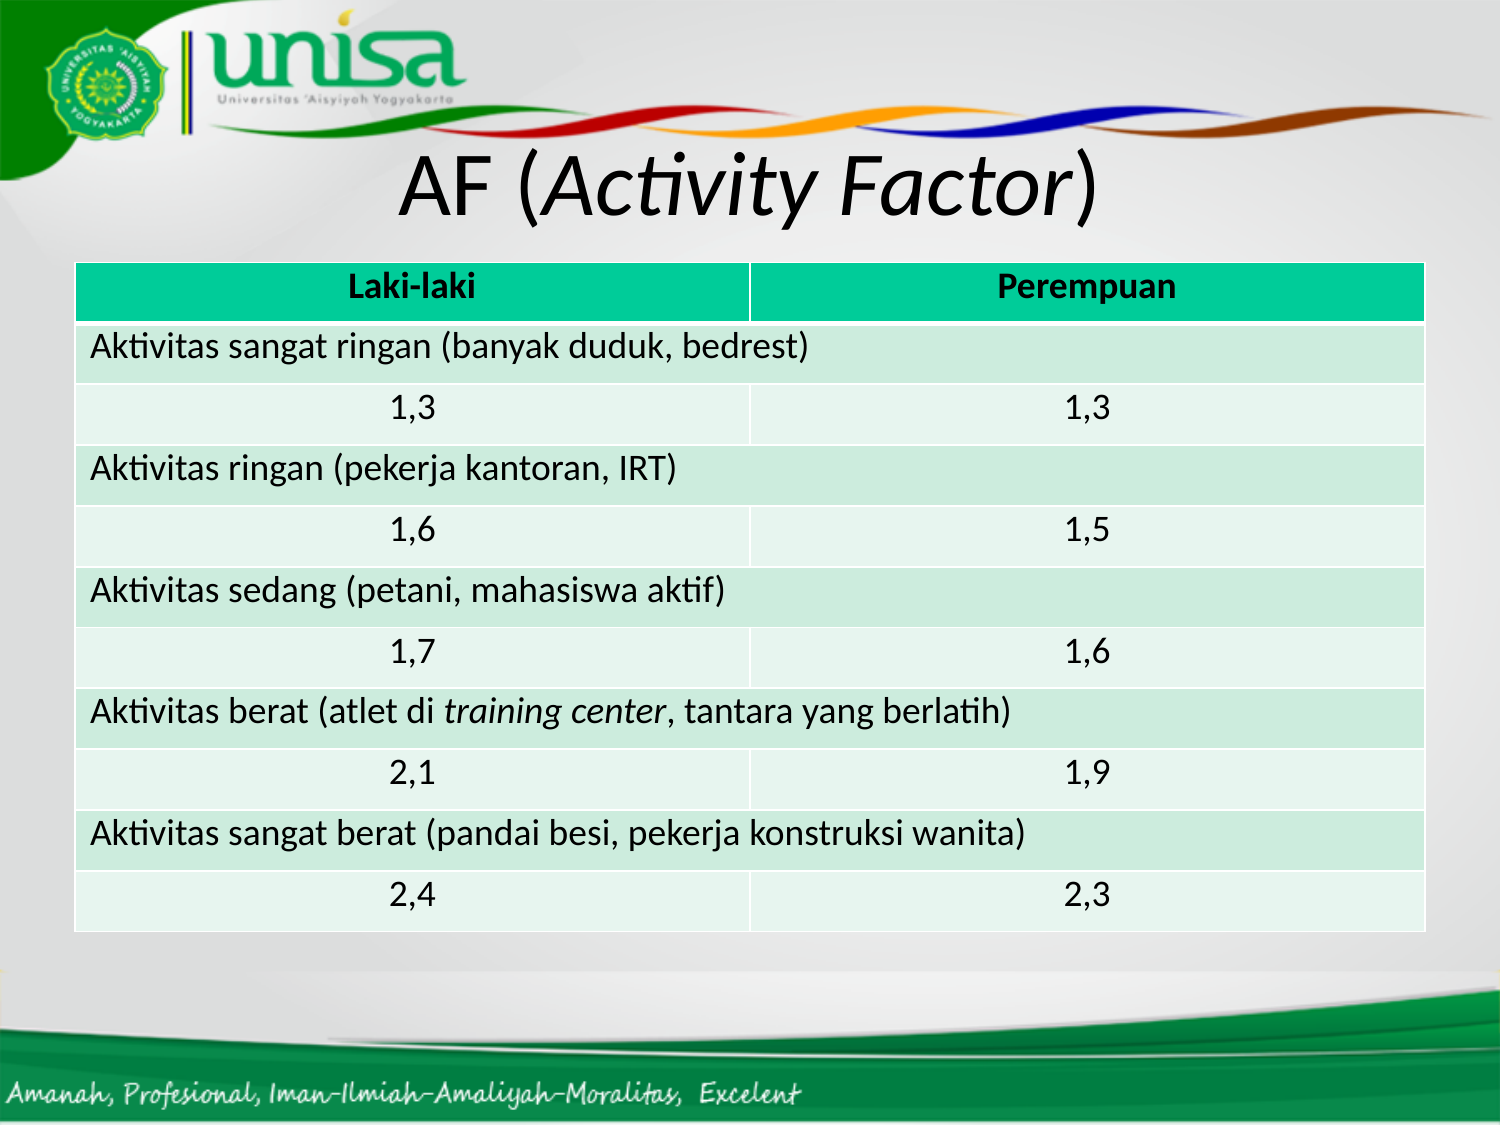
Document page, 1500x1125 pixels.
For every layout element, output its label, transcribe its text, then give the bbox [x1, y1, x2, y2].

table_cell 1,6 [76, 507, 749, 566]
table_header Laki-laki [76, 263, 749, 321]
table_cell 1,6 [751, 628, 1424, 687]
title AF (Activity Factor) [75, 125, 1425, 233]
table_cell 1,3 [76, 385, 749, 444]
table_cell Aktivitas berat (atlet di training center, tantara yang berlatih) [76, 689, 1424, 748]
table_cell 1,3 [751, 385, 1424, 444]
table_cell 2,4 [76, 872, 749, 931]
table_header Perempuan [751, 263, 1424, 321]
table_cell 1,7 [76, 628, 749, 687]
table_cell 1,9 [751, 750, 1424, 809]
table_cell 1,5 [751, 507, 1424, 566]
table_cell 2,1 [76, 750, 749, 809]
table_cell Aktivitas sangat berat (pandai besi, pekerja konstruksi wanita) [76, 811, 1424, 870]
table_cell Aktivitas sedang (petani, mahasiswa aktif) [76, 568, 1424, 627]
table_cell 2,3 [751, 872, 1424, 931]
table_cell Aktivitas ringan (pekerja kantoran, IRT) [76, 446, 1424, 505]
table_cell Aktivitas sangat ringan (banyak duduk, bedrest) [76, 326, 1424, 383]
picture [0, 0, 1500, 1125]
